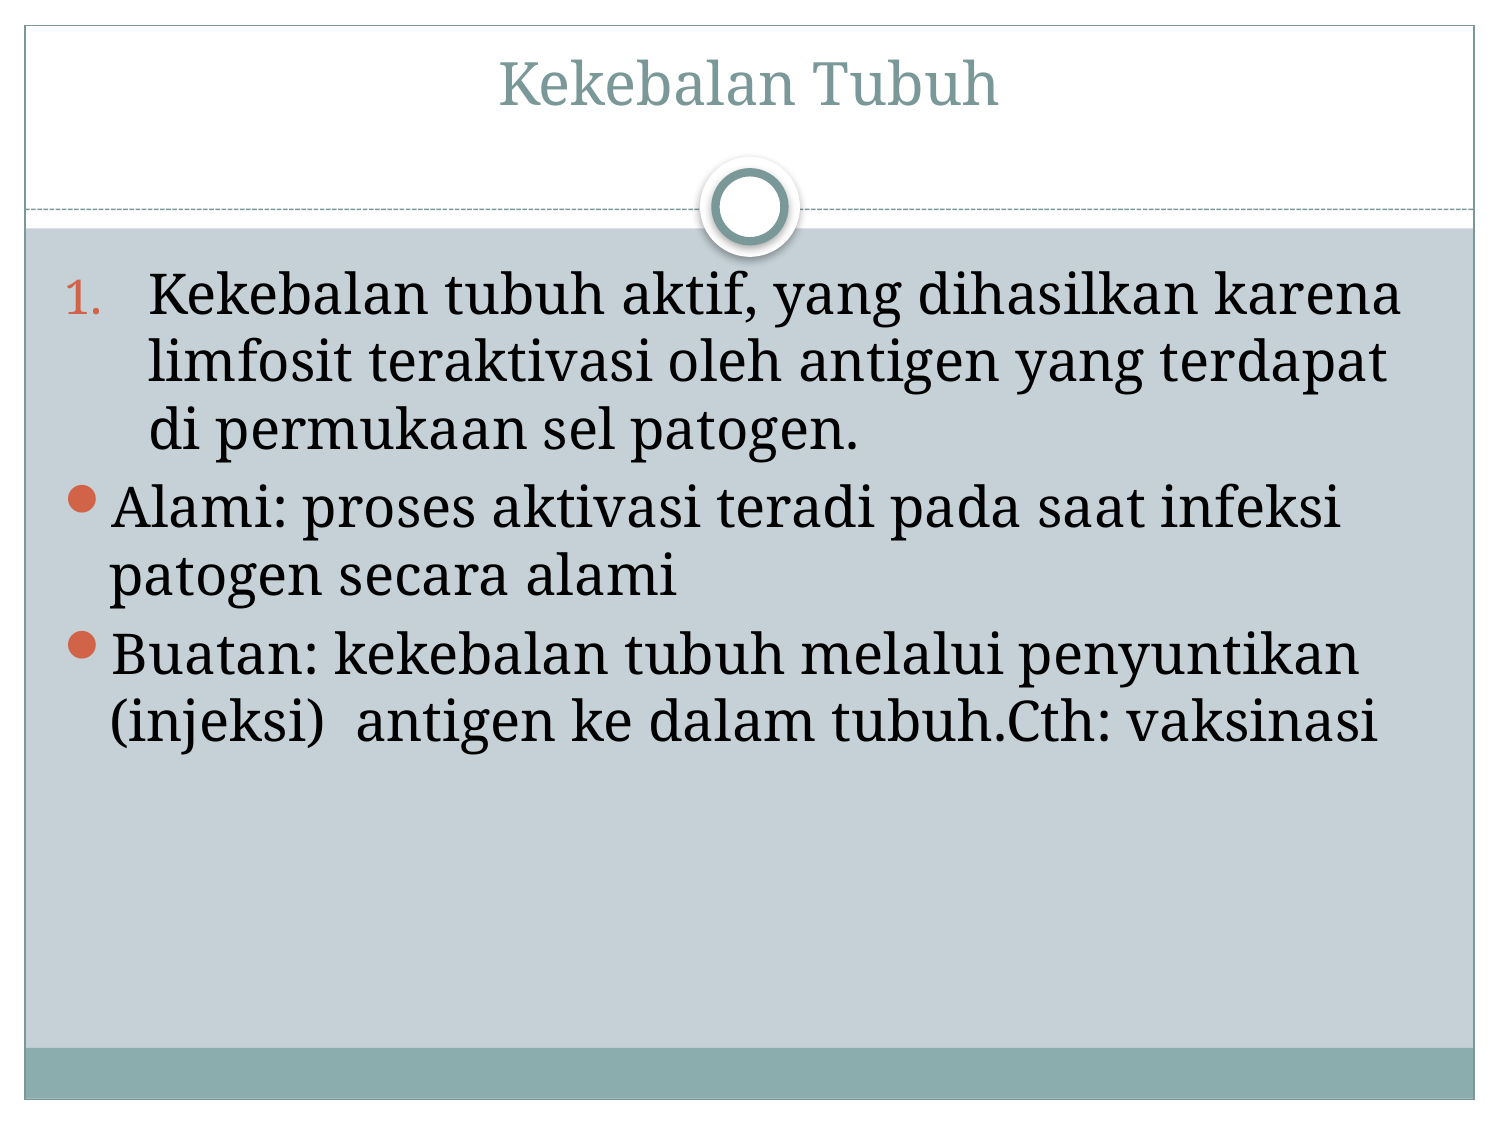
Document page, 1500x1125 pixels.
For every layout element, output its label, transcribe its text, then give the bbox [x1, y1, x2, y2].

list Kekebalan tubuh aktif, yang dihasilkan karena limfosit teraktivasi oleh antigen yang terdapat di permukaan sel patogen. Alami: proses aktivasi teradi pada saat infeksi patogen secara alami Buatan: kekebalan tubuh melalui penyuntikan (injeksi) antigen ke dalam tubuh.Cth: vaksinasi [49, 250, 1445, 1001]
title Kekebalan Tubuh [49, 37, 1450, 197]
